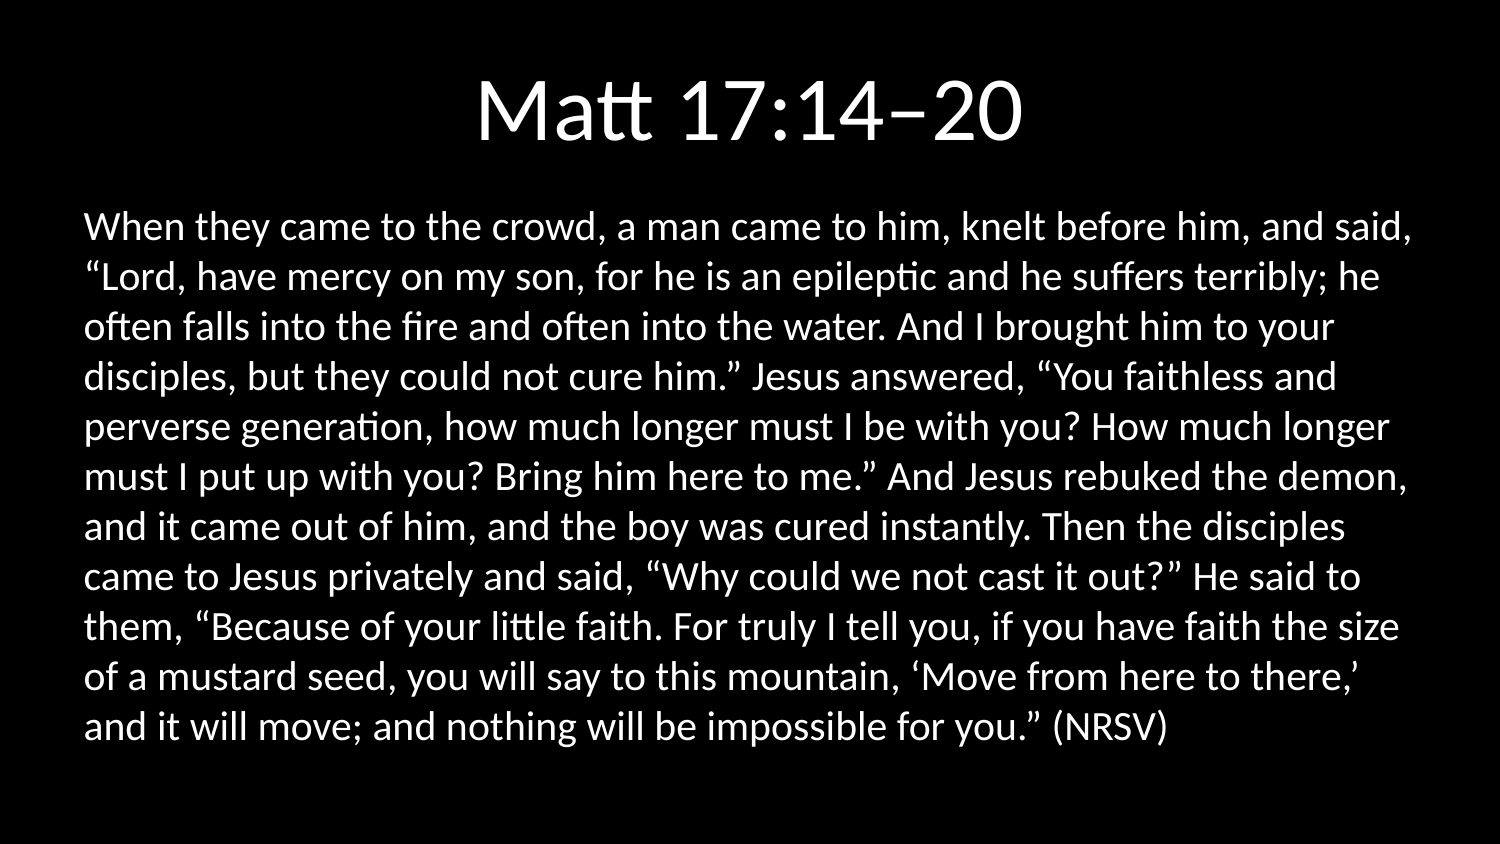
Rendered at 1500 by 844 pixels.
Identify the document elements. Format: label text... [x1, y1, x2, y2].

text_box When they came to the crowd, a man came to him, knelt before him, and said, “Lord, have mercy on my son, for he is an epileptic and he suffers terribly; he often falls into the fire and often into the water. And I brought him to your disciples, but they could not cure him.” Jesus answered, “You faithless and perverse generation, how much longer must I be with you? How much longer must I put up with you? Bring him here to me.” And Jesus rebuked the demon, and it came out of him, and the boy was cured instantly. Then the disciples came to Jesus privately and said, “Why could we not cast it out?” He said to them, “Because of your little faith. For truly I tell you, if you have faith the size of a mustard seed, you will say to this mountain, ‘Move from here to there,’ and it will move; and nothing will be impossible for you.” (NRSV) [68, 191, 1432, 757]
title Matt 17:14–20 [75, 33, 1425, 175]
